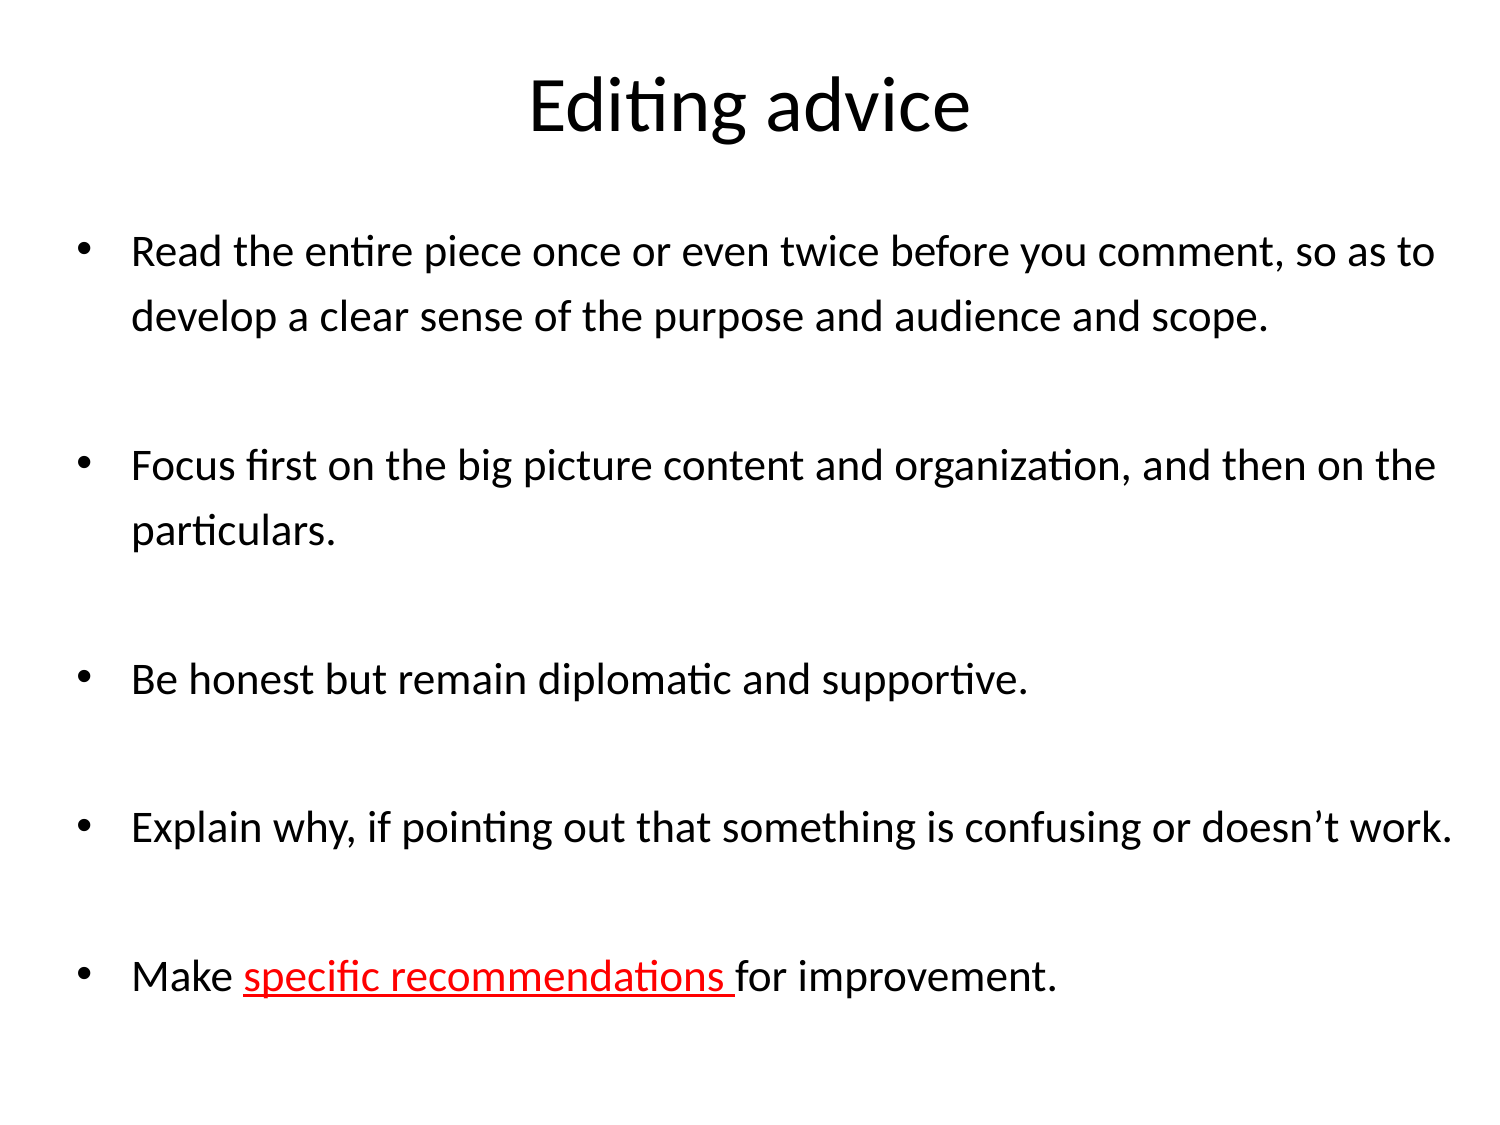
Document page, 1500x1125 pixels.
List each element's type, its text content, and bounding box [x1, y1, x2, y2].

list Read the entire piece once or even twice before you comment, so as to develop a clear sense of the purpose and audience and scope. Focus first on the big picture content and organization, and then on the particulars. Be honest but remain diplomatic and supportive. Explain why, if pointing out that something is confusing or doesn’t work. Make specific recommendations for improvement. [61, 202, 1487, 1080]
title Editing advice [75, 45, 1425, 156]
